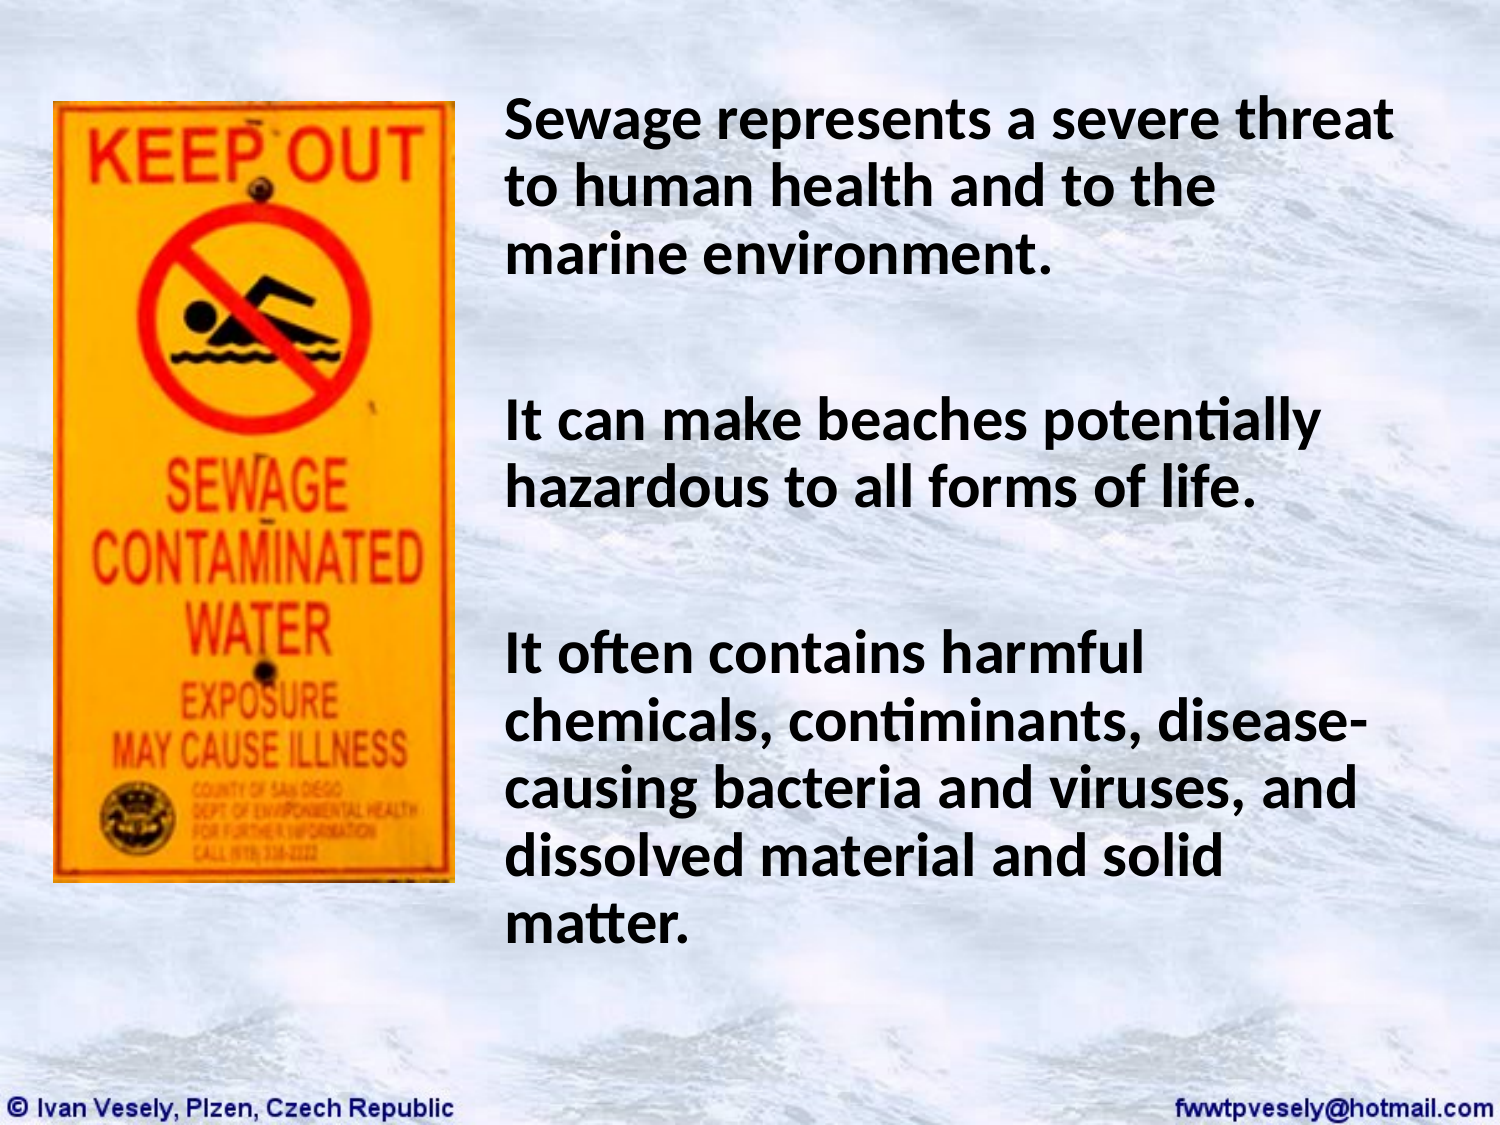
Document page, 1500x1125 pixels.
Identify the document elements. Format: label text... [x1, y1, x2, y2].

picture [0, 0, 1500, 1125]
text_box Sewage represents a severe threat to human health and to the marine environment. It can make beaches potentially hazardous to all forms of life. It often contains harmful chemicals, contiminants, disease-causing bacteria and viruses, and dissolved material and solid matter. [490, 78, 1412, 1005]
